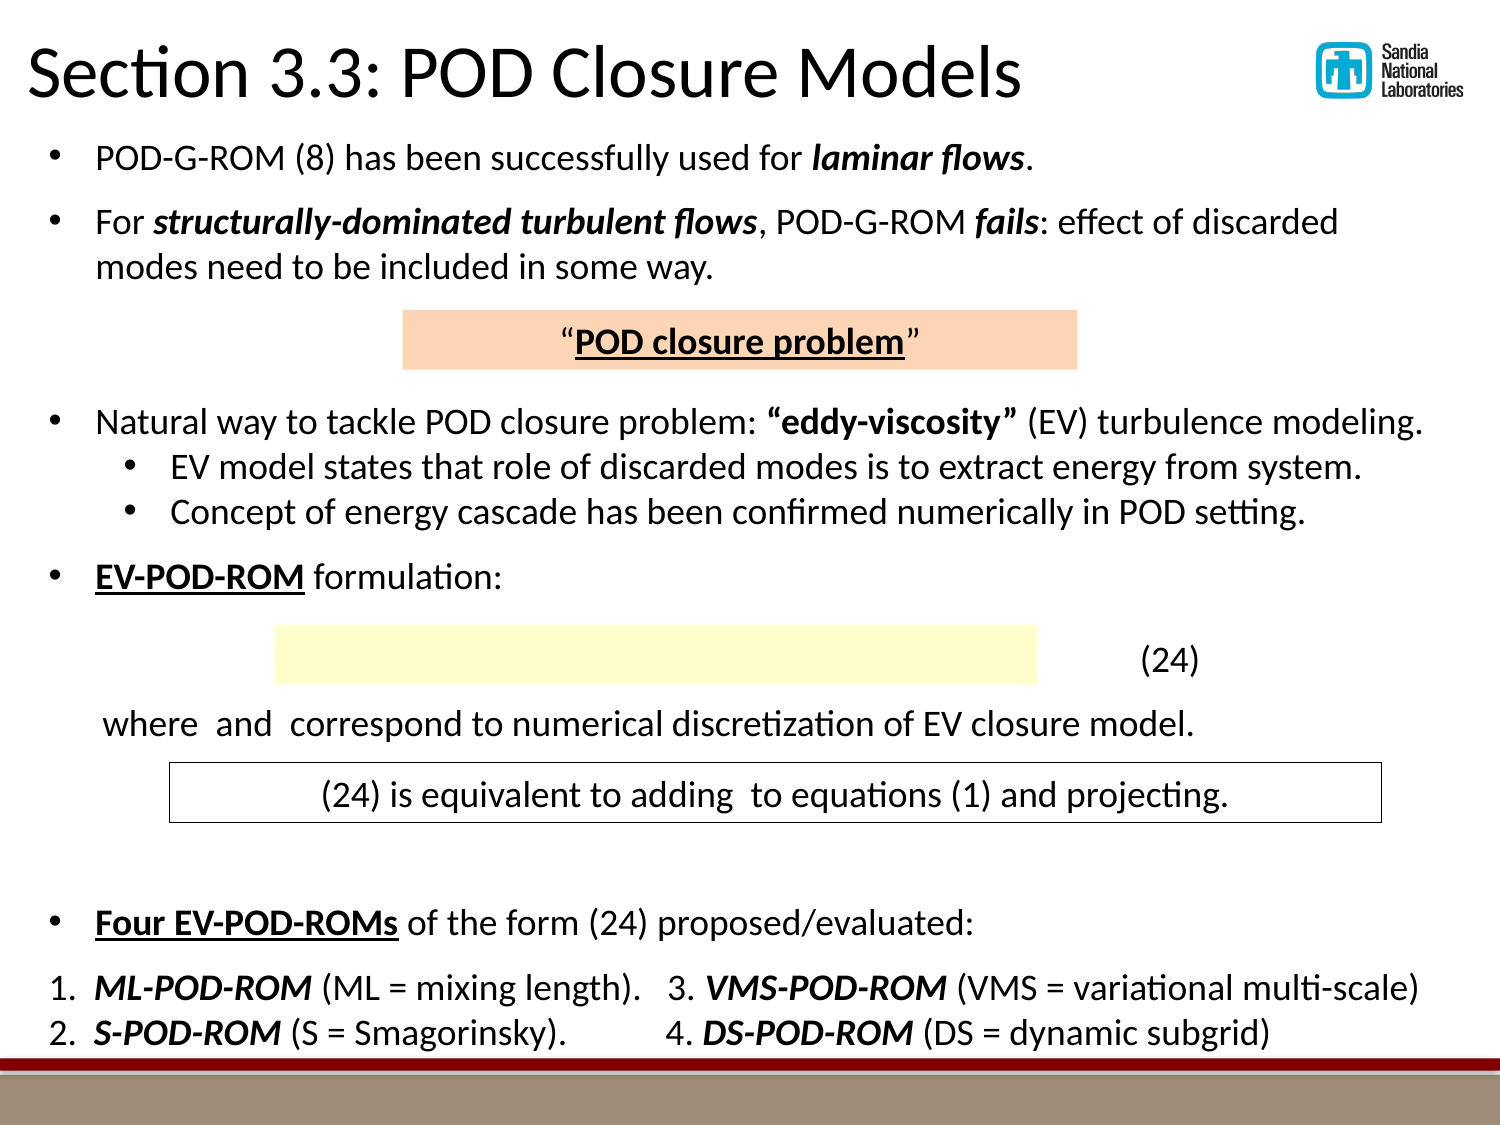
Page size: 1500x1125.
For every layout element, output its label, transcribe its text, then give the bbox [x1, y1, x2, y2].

text_box Section 3.3: POD Closure Models [12, 15, 1375, 121]
text_box (24) [1125, 627, 1238, 688]
picture [1375, 37, 1467, 105]
text_box Four EV-POD-ROMs of the form (24) proposed/evaluated: 1. ML-POD-ROM (ML = mixing length). 3. VMS-POD-ROM (VMS = variational multi-scale) 2. S-POD-ROM (S = Smagorinsky). 4. DS-POD-ROM (DS = dynamic subgrid) [33, 890, 1447, 1061]
text_box “POD closure problem” [402, 309, 1078, 370]
